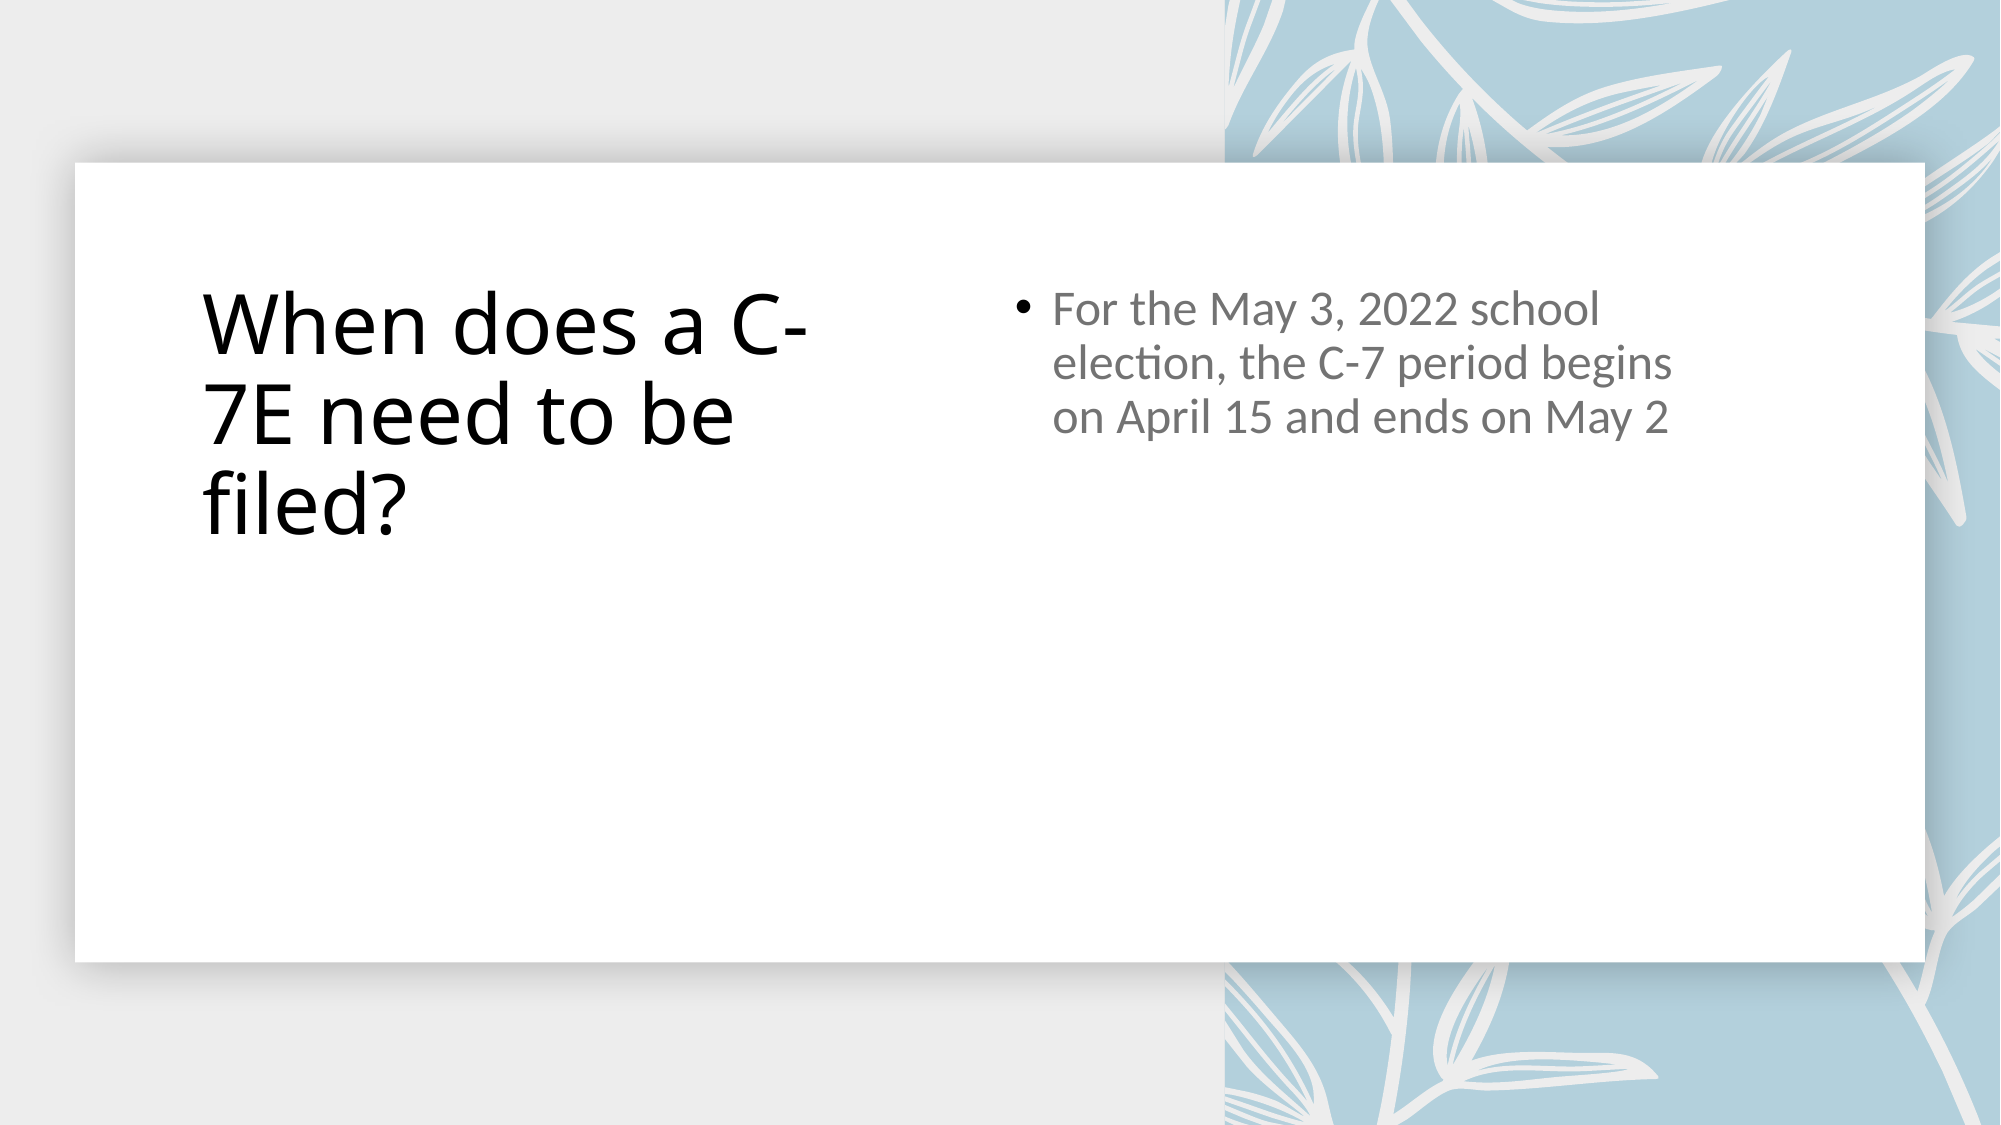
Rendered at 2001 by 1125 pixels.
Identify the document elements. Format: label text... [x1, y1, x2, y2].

list For the May 3, 2022 school election, the C-7 period begins on April 15 and ends on May 2 [849, 275, 1224, 850]
title When does a C-7E need to be filed? [187, 275, 849, 850]
text_box [74, 161, 1224, 964]
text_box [1224, 0, 2000, 1125]
text_box [0, 0, 1224, 1125]
